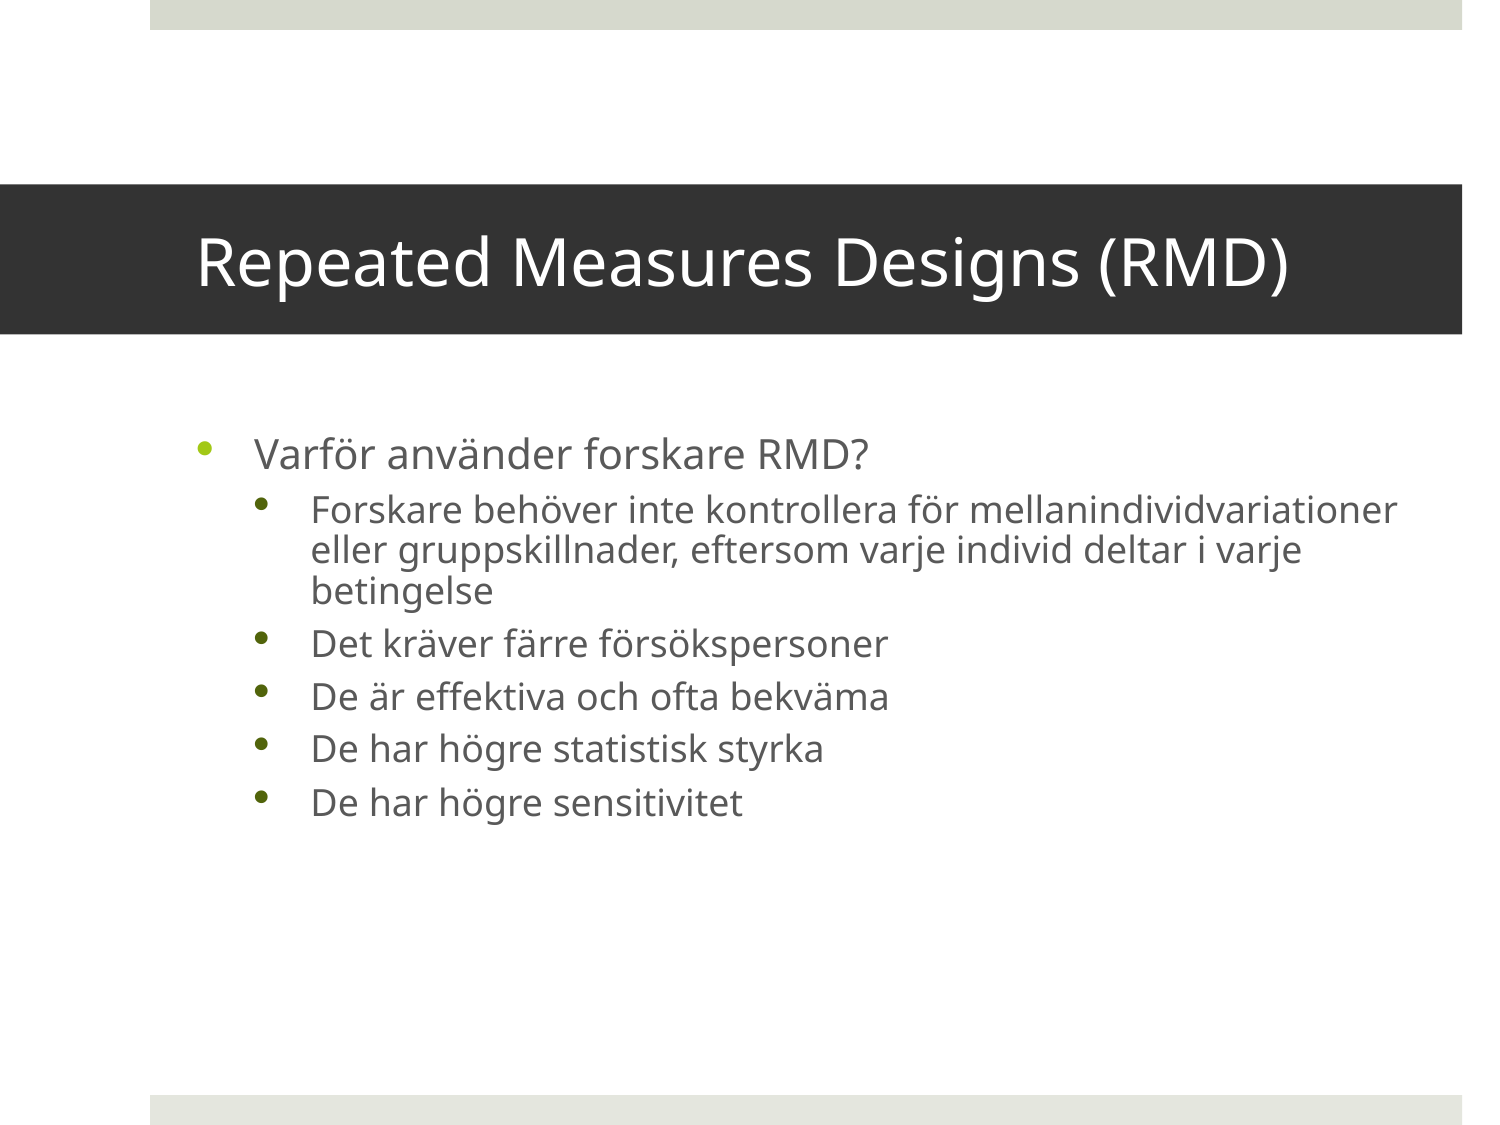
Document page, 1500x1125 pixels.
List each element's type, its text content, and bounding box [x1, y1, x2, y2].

title Repeated Measures Designs (RMD) [0, 184, 1463, 335]
list Varför använder forskare RMD? Forskare behöver inte kontrollera för mellanindividvariationer eller gruppskillnader, eftersom varje individ deltar i varje betingelse Det kräver färre försökspersoner De är effektiva och ofta bekväma De har högre statistisk styrka De har högre sensitivitet [182, 425, 1432, 1029]
